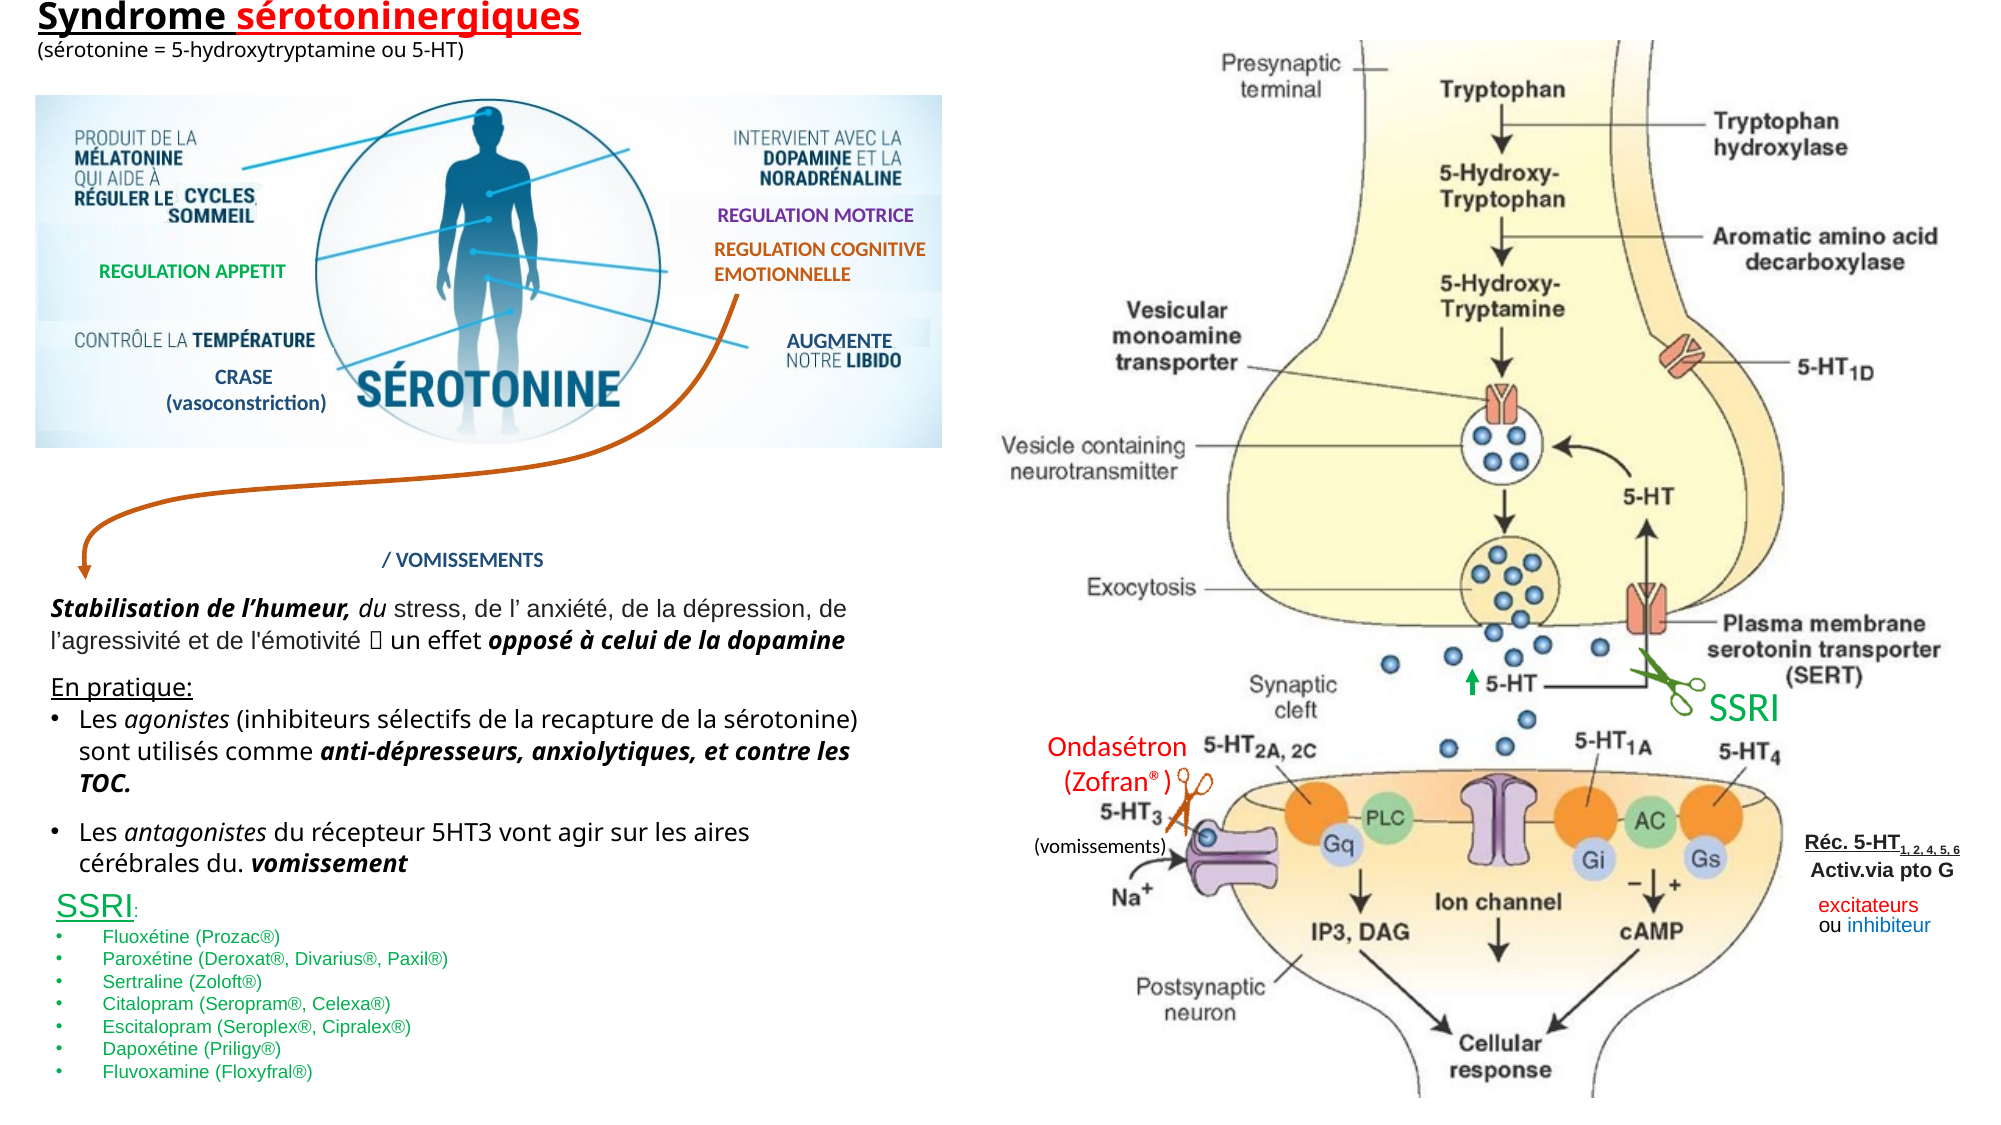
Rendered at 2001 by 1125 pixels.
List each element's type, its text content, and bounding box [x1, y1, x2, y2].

text_box SSRI: Fluoxétine (Prozac®) Paroxétine (Deroxat®, Divarius®, Paxil®) Sertraline (Zoloft®) Citalopram (Seropram®, Celexa®) Escitalopram (Seroplex®, Cipralex®) Dapoxétine (Priligy®) Fluvoxamine (Floxyfral®) [41, 877, 467, 1090]
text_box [988, 40, 1975, 1098]
text_box [78, 448, 609, 580]
picture [35, 95, 942, 448]
text_box / VOMISSEMENTS [367, 537, 559, 579]
text_box Syndrome sérotoninergiques (sérotonine = 5-hydroxytryptamine ou 5-HT) [22, 0, 1140, 70]
picture [1148, 764, 1227, 842]
picture [1621, 637, 1710, 726]
text_box Stabilisation de l’humeur, du stress, de l’ anxiété, de la dépression, de l’agressivité et de l'émotivité  un effet opposé à celui de la dopamine En pratique: Les agonistes (inhibiteurs sélectifs de la recapture de la sérotonine) sont utilisés comme anti-dépresseurs, anxiolytiques, et contre les TOC. Les antagonistes du récepteur 5HT3 vont agir sur les aires cérébrales du. vomissement [35, 583, 891, 886]
